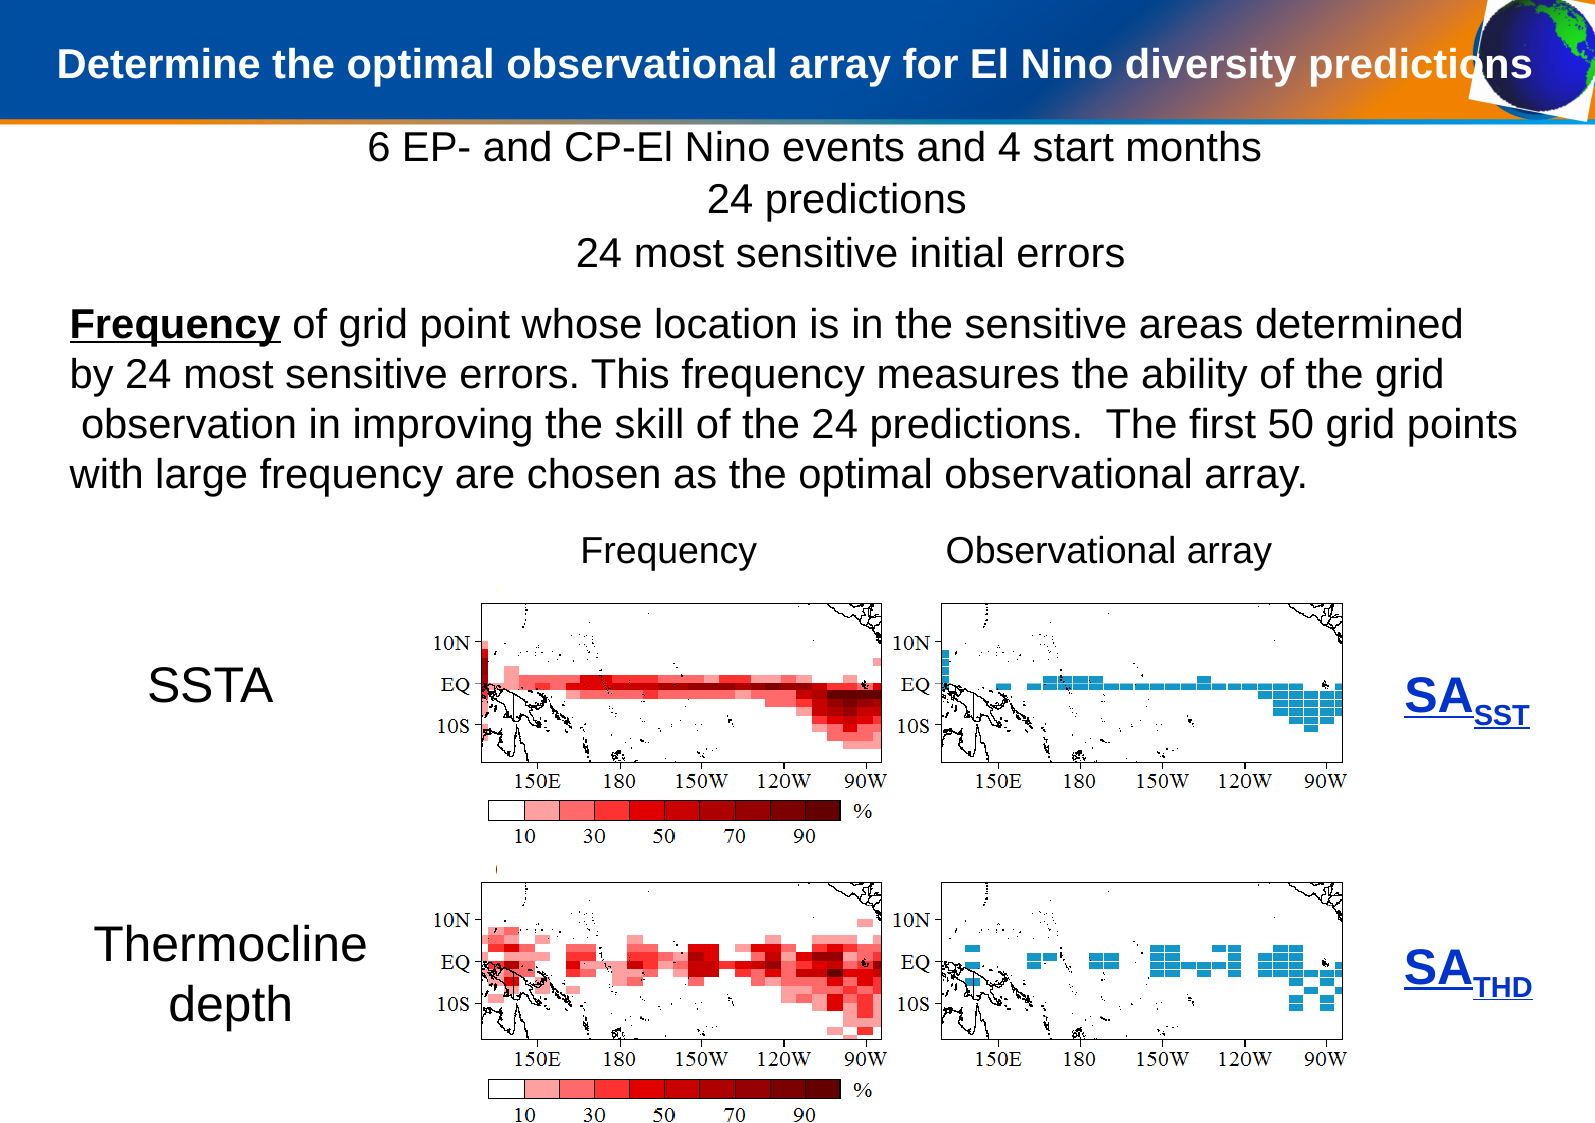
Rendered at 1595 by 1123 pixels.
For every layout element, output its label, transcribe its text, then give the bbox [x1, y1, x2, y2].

text_box Frequency [565, 518, 773, 570]
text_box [434, 572, 1356, 1123]
text_box Observational array [930, 518, 1308, 570]
text_box 24 most sensitive initial errors [561, 218, 1153, 284]
picture [1588, 85, 1595, 119]
text_box Frequency of grid point whose location is in the sensitive areas determined by 24 most sensitive errors. This frequency measures the ability of the grid observation in improving the skill of the 24 predictions. The first 50 grid points with large frequency are chosen as the optimal observational array. [54, 289, 1546, 505]
text_box SSTA [32, 644, 400, 720]
picture [0, 0, 1595, 1122]
picture [1576, 0, 1595, 4]
text_box 6 EP- and CP-El Nino events and 4 start months [352, 112, 1278, 177]
text_box SASST [1389, 655, 1545, 739]
text_box Thermocline depth [42, 903, 420, 1039]
text_box SATHD [1389, 927, 1548, 1011]
text_box Determine the optimal observational array for El Nino diversity predictions [41, 29, 1549, 95]
text_box 24 predictions [692, 177, 983, 230]
